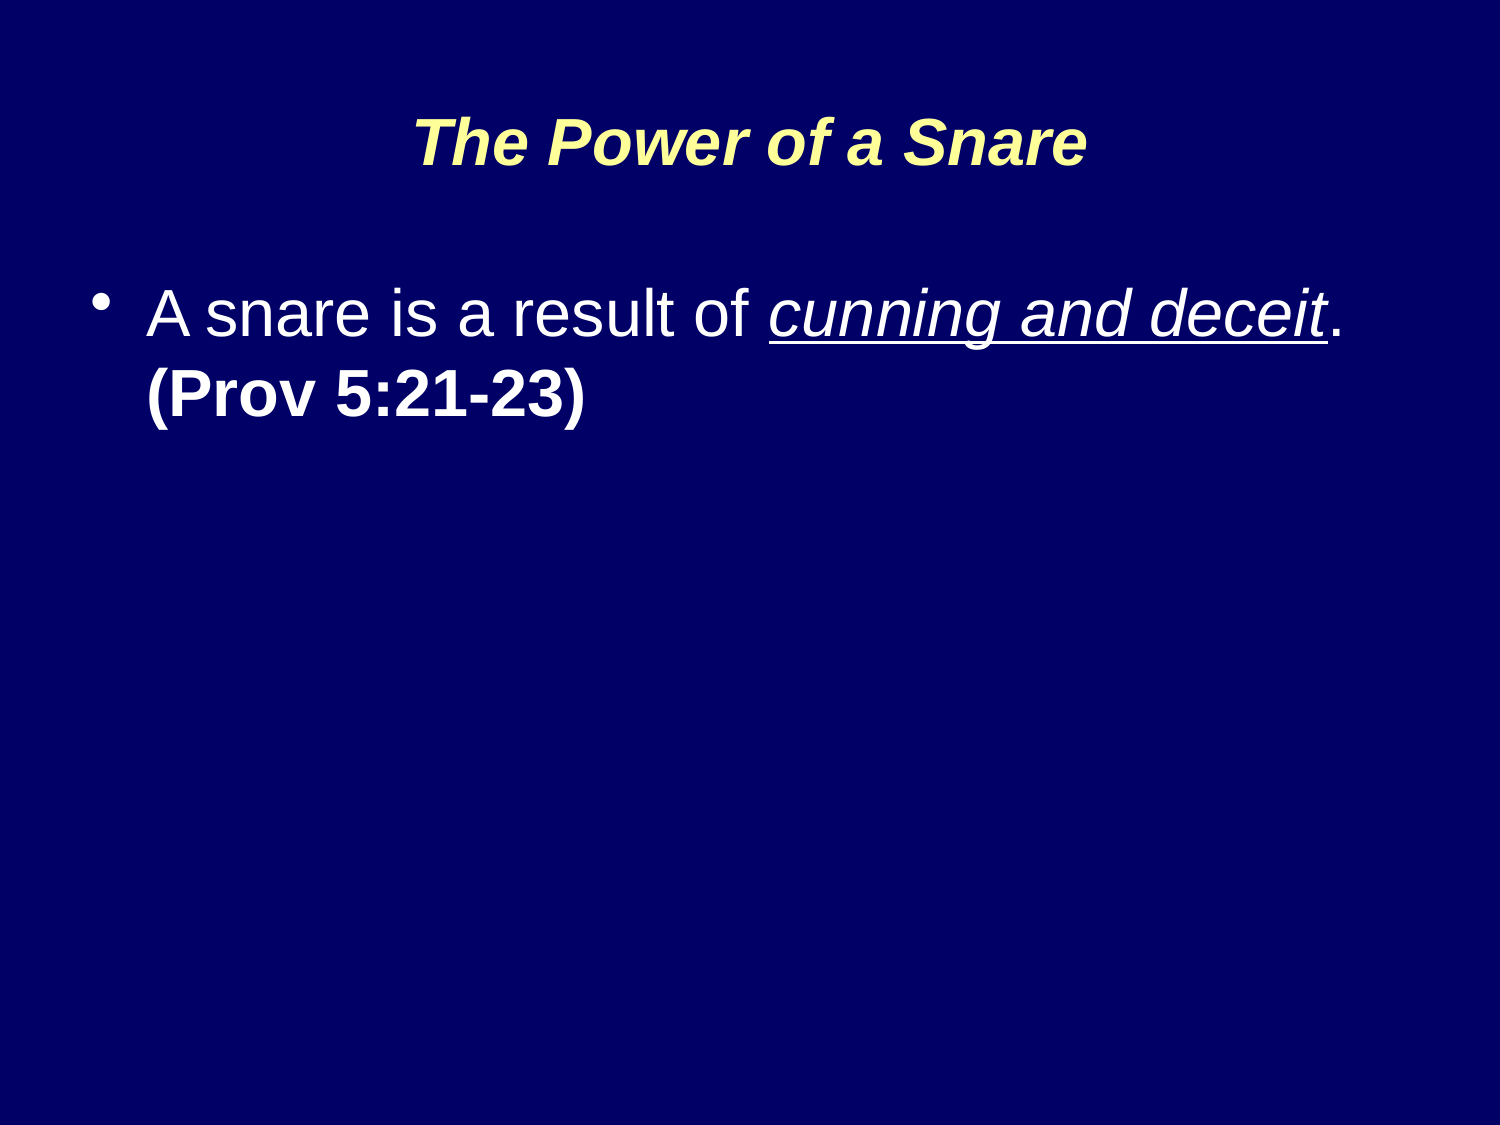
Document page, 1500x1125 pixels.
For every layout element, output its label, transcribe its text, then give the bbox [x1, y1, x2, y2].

list A snare is a result of cunning and deceit. (Prov 5:21-23) [75, 262, 1425, 1005]
title The Power of a Snare [75, 45, 1425, 233]
